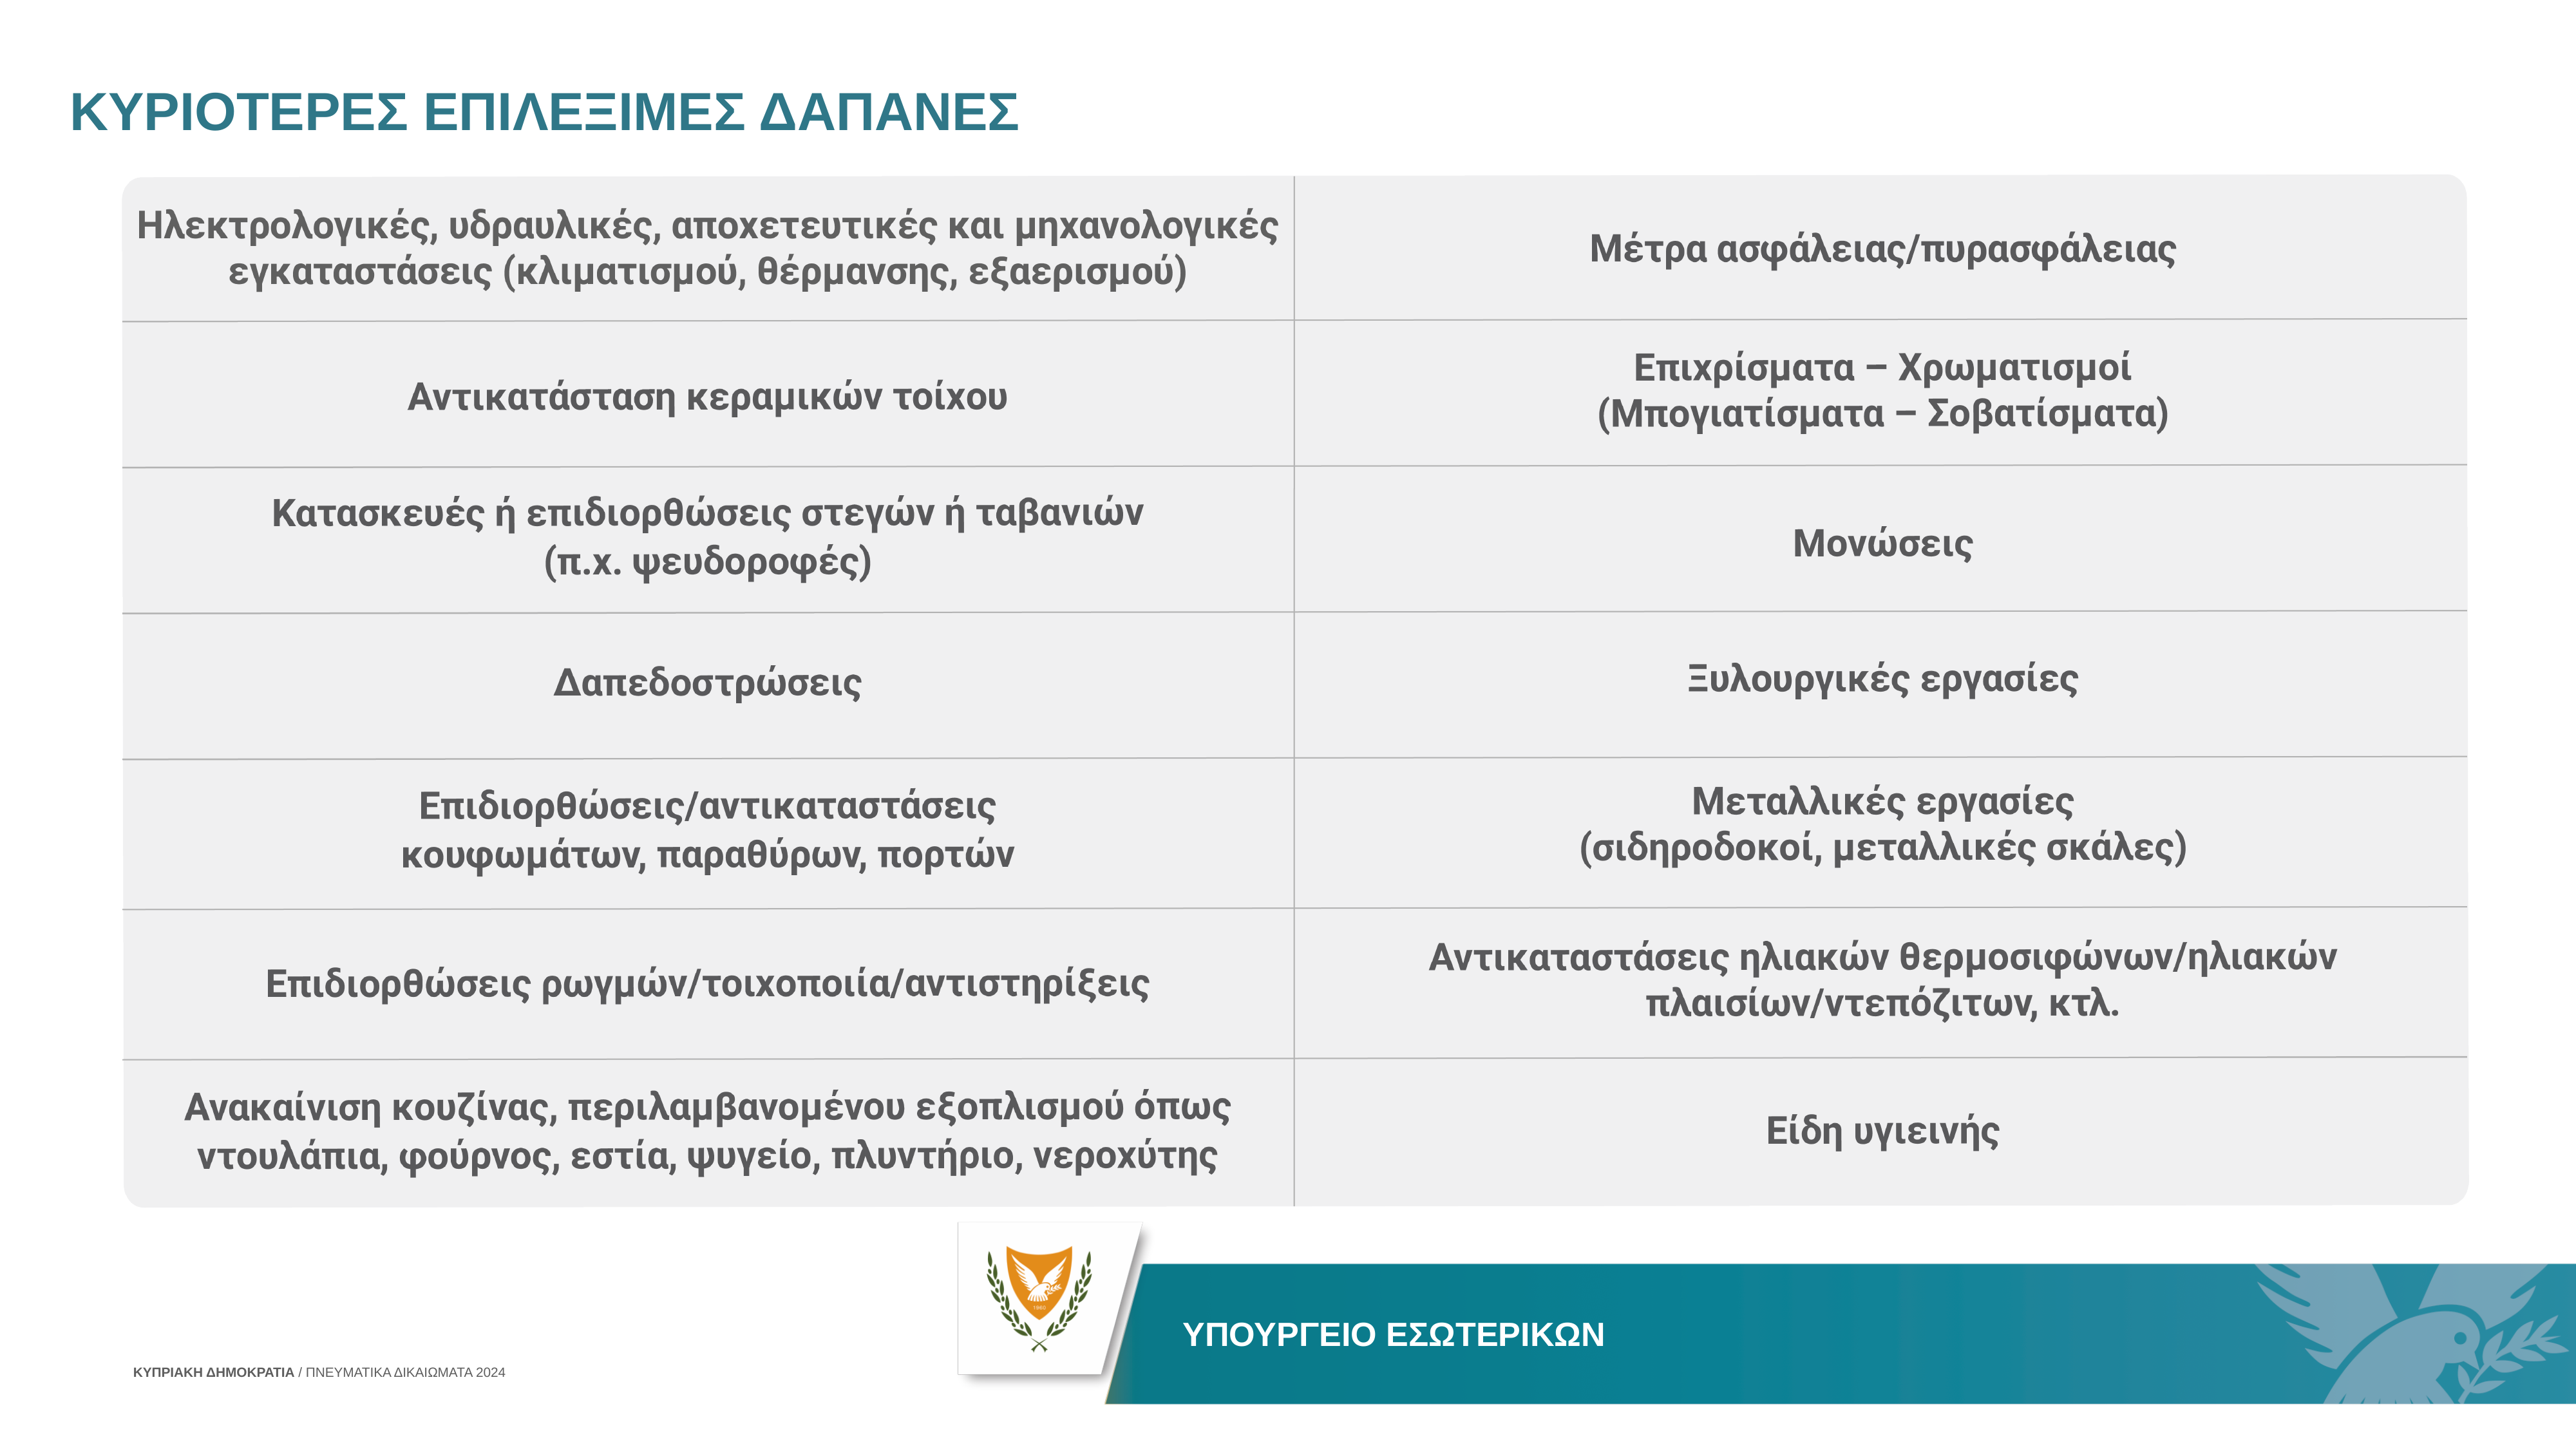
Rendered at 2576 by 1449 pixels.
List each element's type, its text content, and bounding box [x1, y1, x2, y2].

text_box ΚΥΡΙΟΤΕΡΕΣ ΕΠΙΛΕΞΙΜΕΣ ΔΑΠΑΝΕΣ [64, 59, 1374, 140]
text_box ΚΥΠΡΙΑΚΗ ΔΗΜΟΚΡΑΤΙΑ / ΠΝΕΥΜΑΤΙΚΑ ΔΙΚΑΙΩΜΑΤΑ 2024 [128, 1358, 553, 1410]
picture [64, 140, 2576, 1448]
